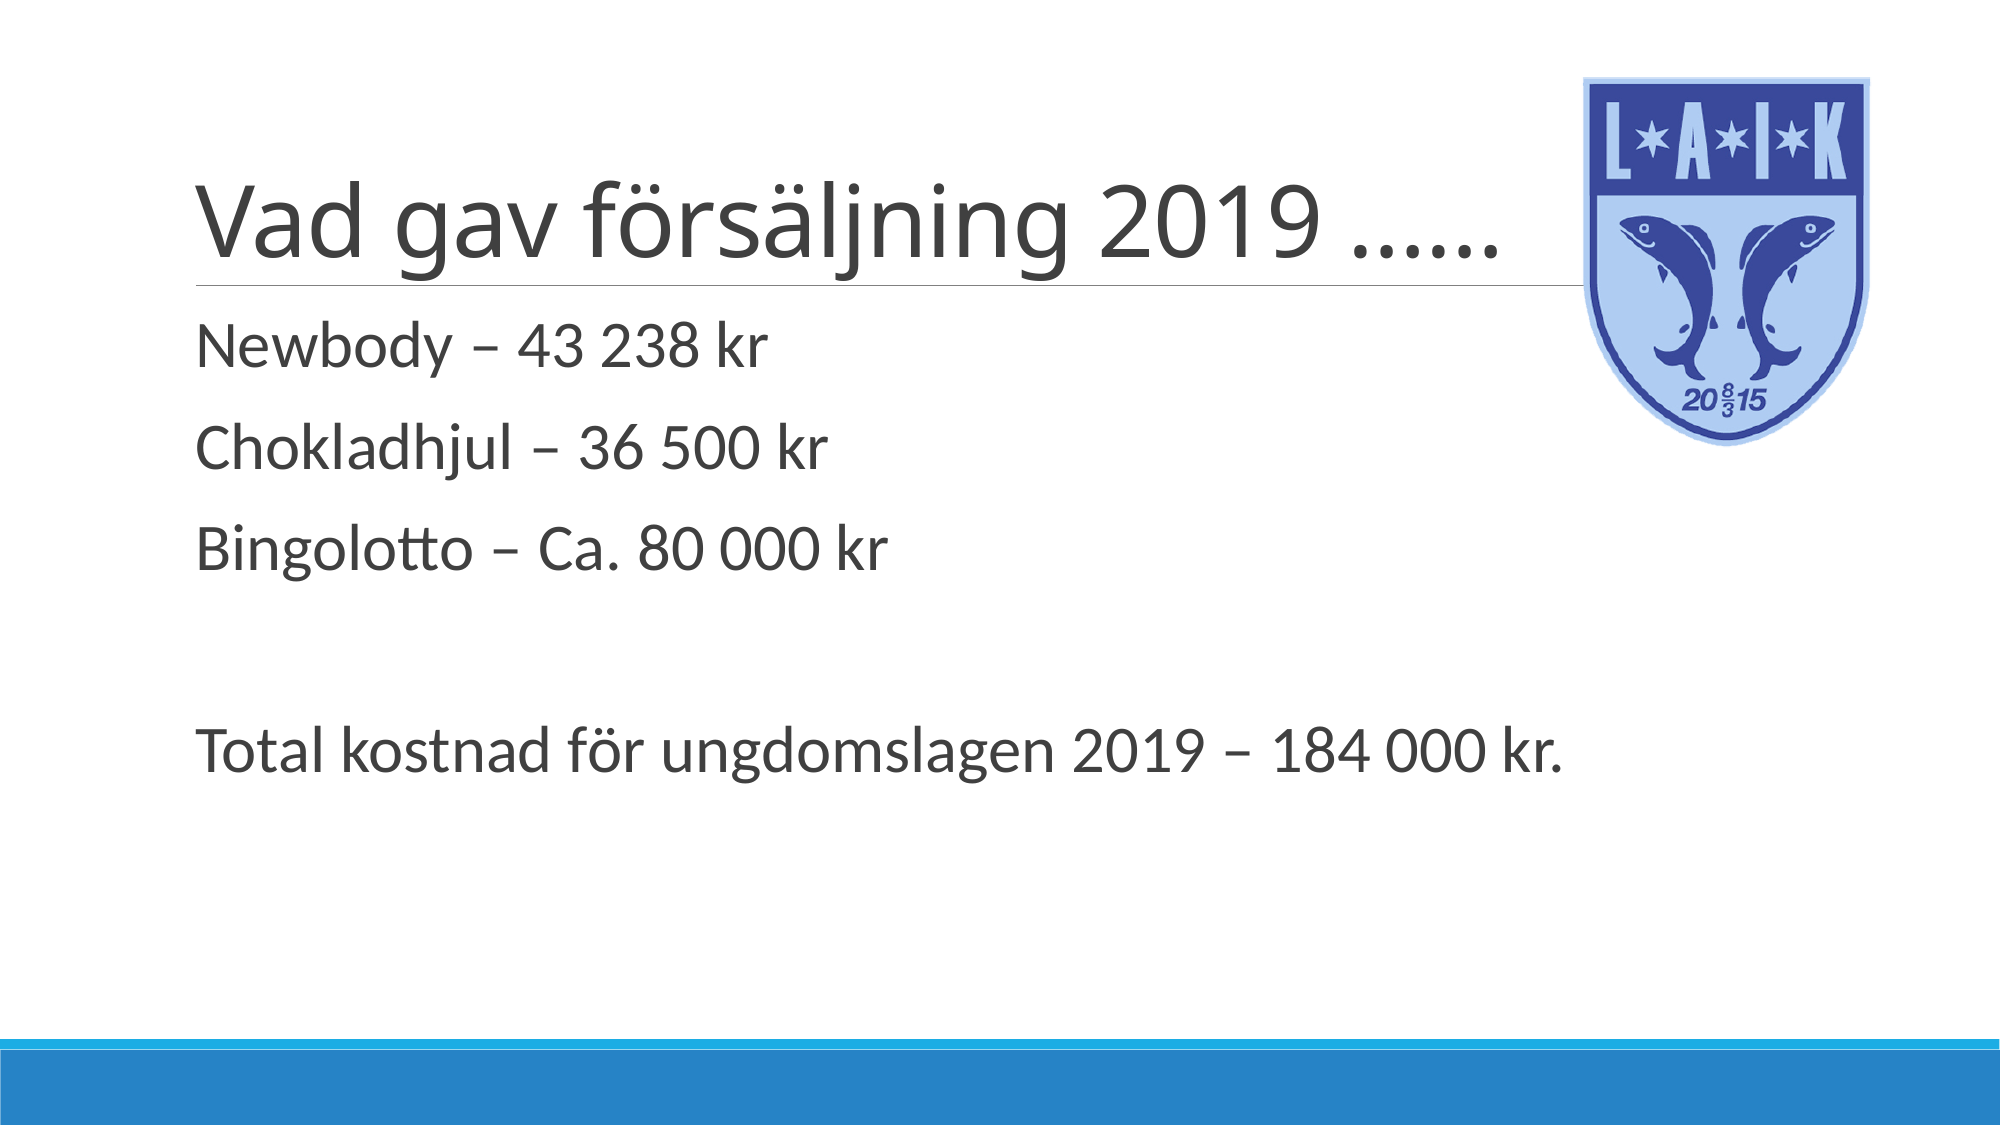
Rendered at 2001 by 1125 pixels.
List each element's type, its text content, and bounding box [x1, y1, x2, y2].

title Vad gav försäljning 2019 …… [180, 47, 1830, 285]
picture [1396, 75, 2000, 448]
list Newbody – 43 238 kr Chokladhjul – 36 500 kr Bingolotto – Ca. 80 000 kr Total kostnad för ungdomslagen 2019 – 184 000 kr. [180, 302, 1830, 963]
